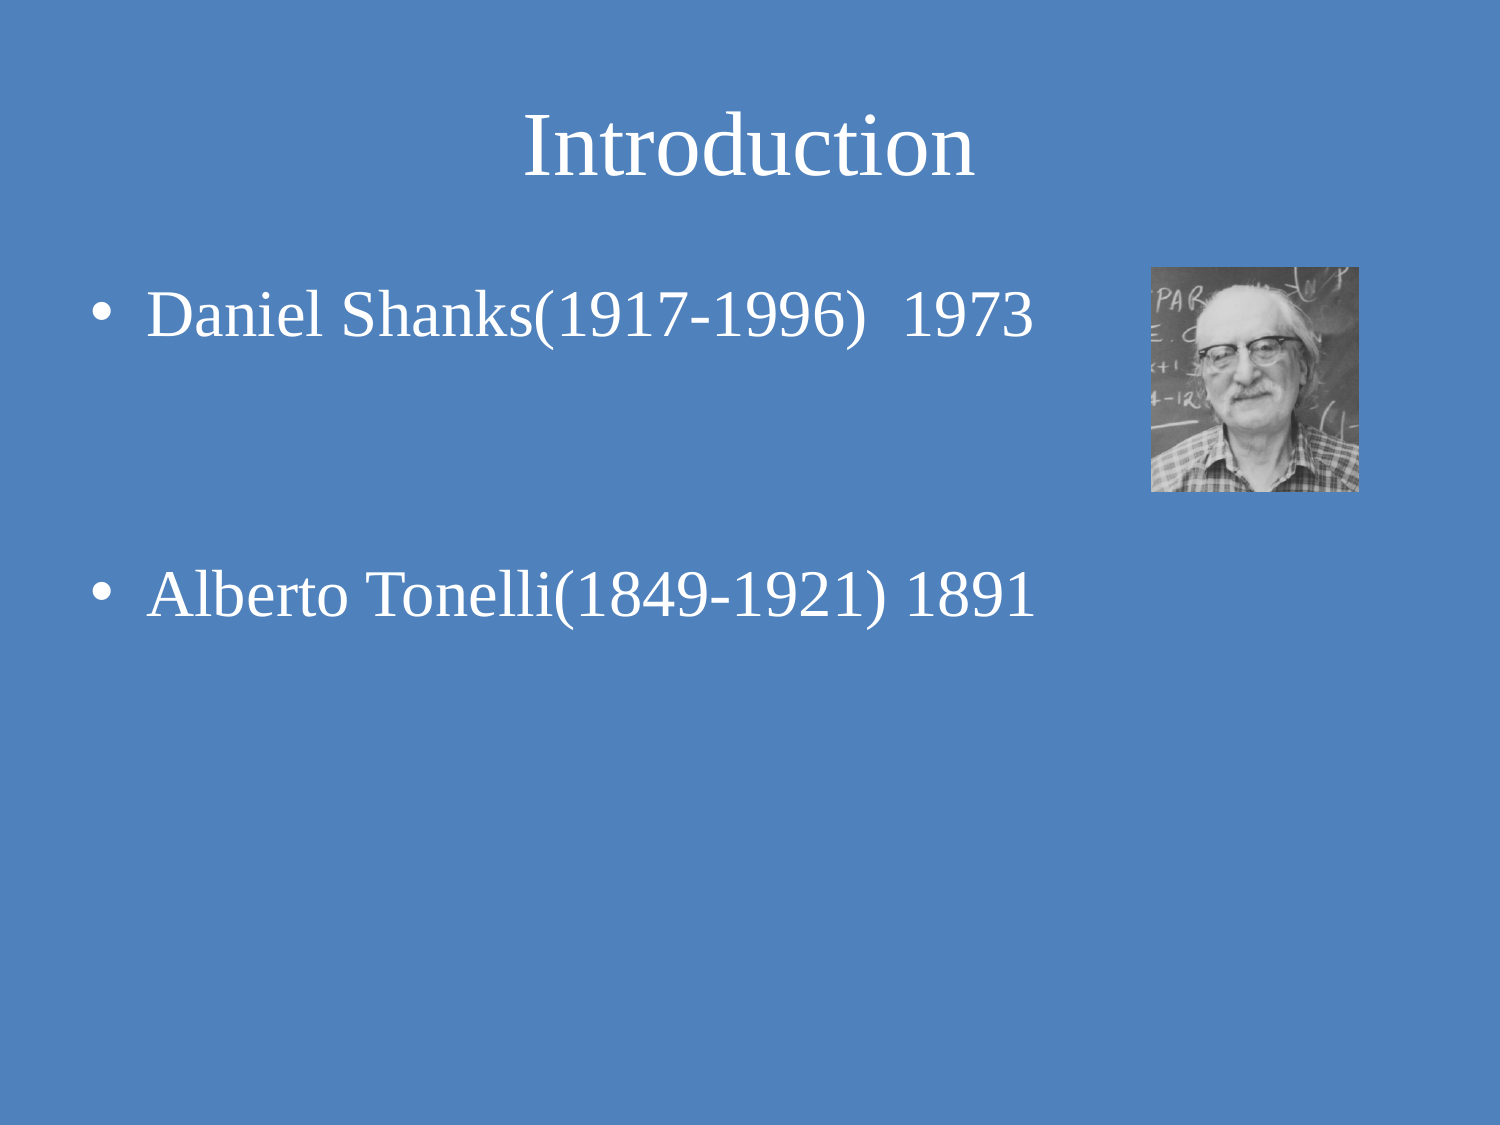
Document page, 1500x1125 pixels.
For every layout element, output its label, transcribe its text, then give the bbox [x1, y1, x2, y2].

title Introduction [75, 45, 1425, 233]
picture [1151, 266, 1359, 492]
list Daniel Shanks(1917-1996) 1973 Alberto Tonelli(1849-1921) 1891 [75, 262, 1425, 1005]
